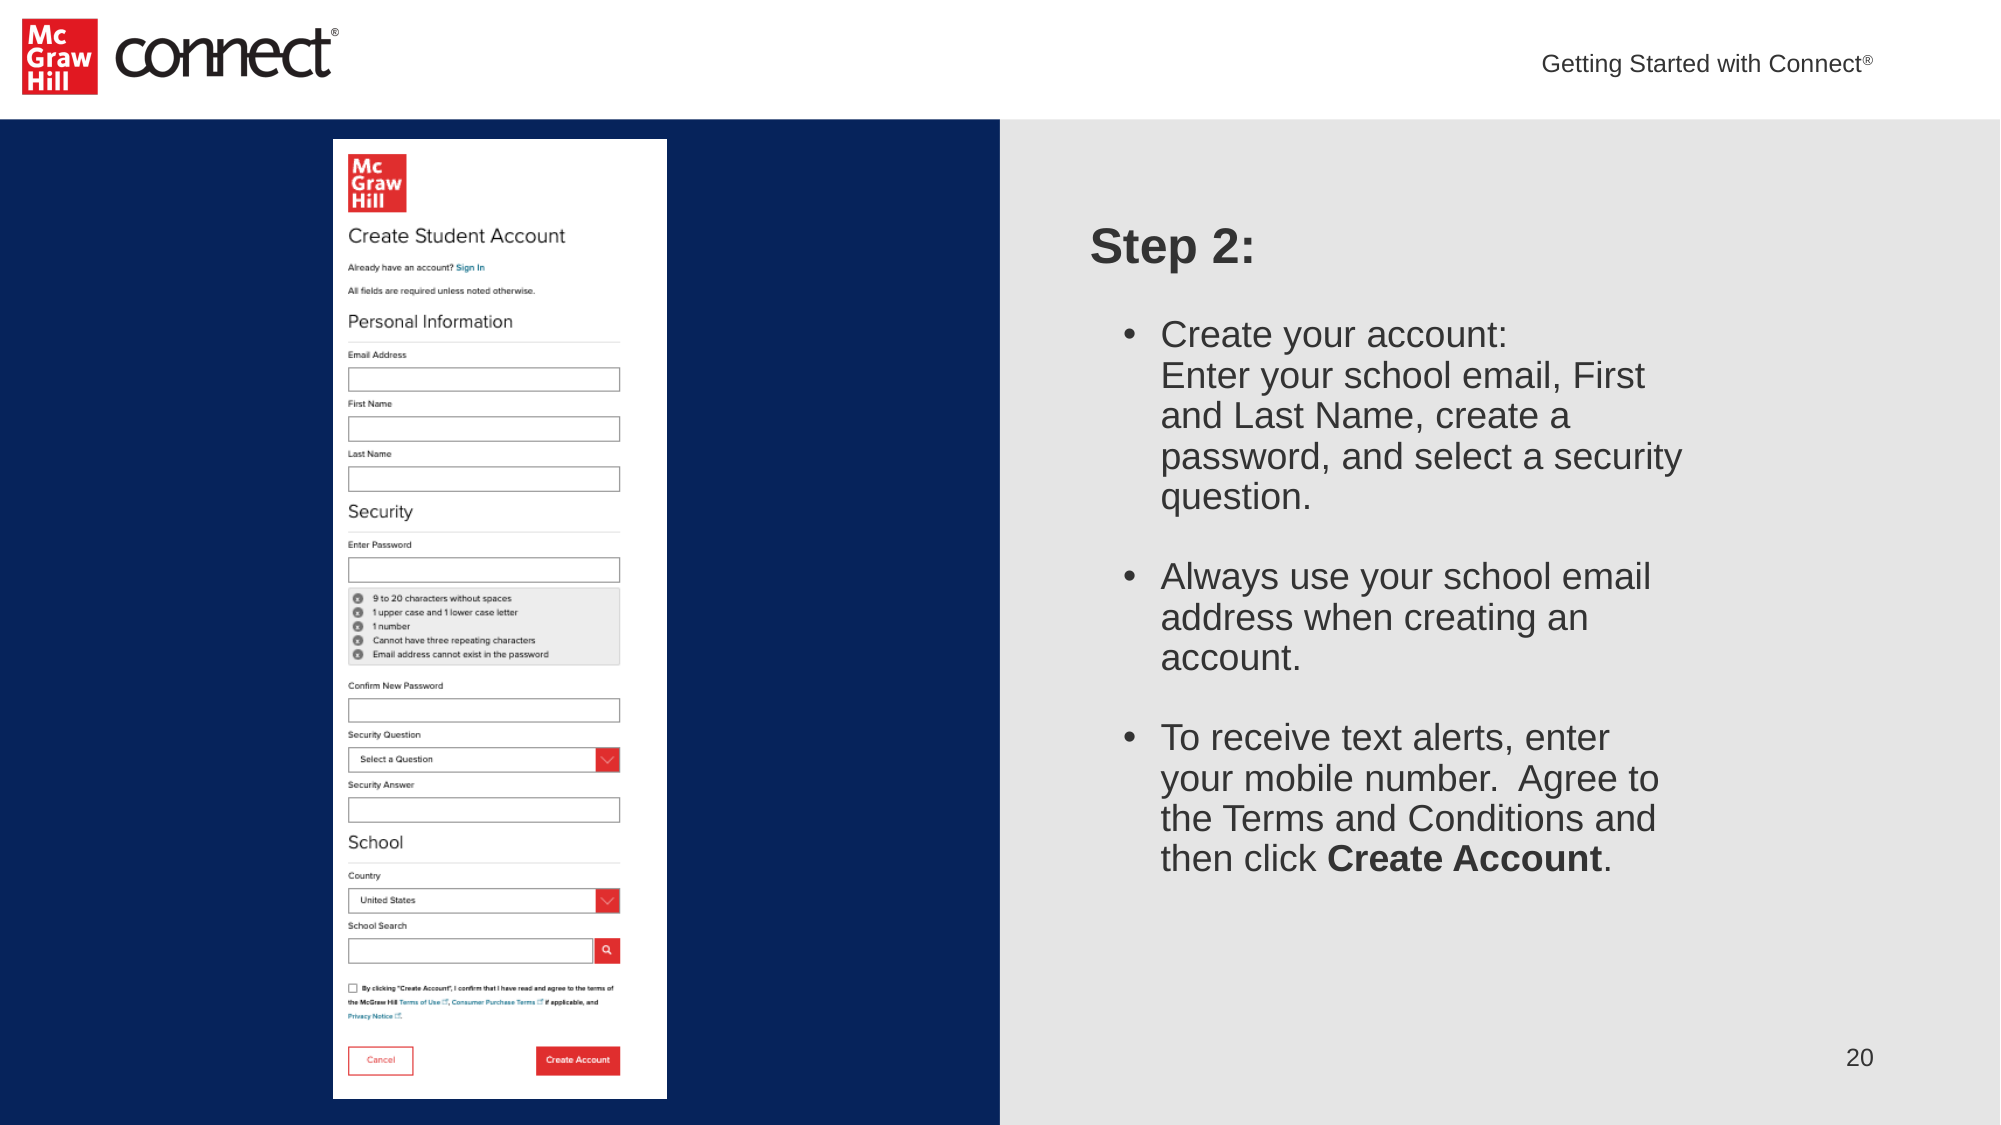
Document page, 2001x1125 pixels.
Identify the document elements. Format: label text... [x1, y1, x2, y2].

title Step 2: [1074, 205, 1856, 409]
picture [333, 139, 667, 1099]
list Getting Started with Connect® [1479, 43, 1889, 79]
picture [22, 18, 339, 95]
text_box Create your account: Enter your school email, First and Last Name, create a password, and select a security question. Always use your school email address when creating an account. To receive text alerts, enter your mobile number. Agree to the Terms and Conditions and then click Create Account. [1108, 307, 1703, 1026]
